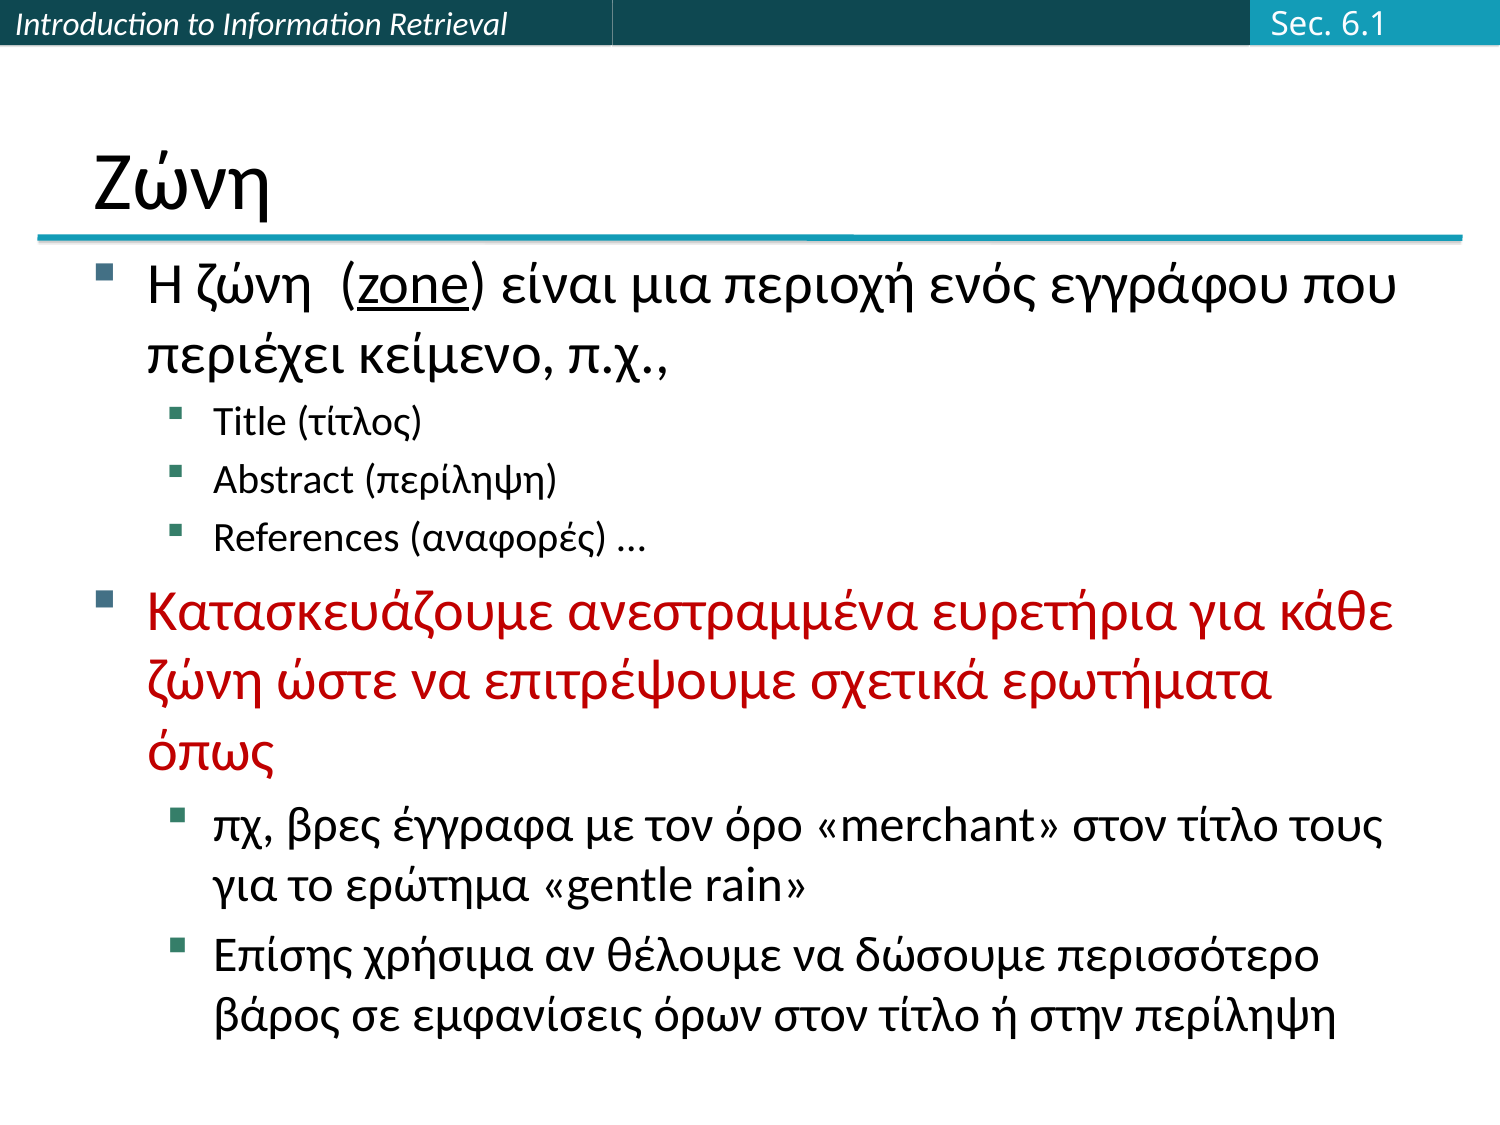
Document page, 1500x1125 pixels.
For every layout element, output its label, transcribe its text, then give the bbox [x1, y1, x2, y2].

title Ζώνη [78, 45, 1429, 234]
text_box Sec. 6.1 [1255, 0, 1404, 50]
list Η ζώνη (zone) είναι μια περιοχή ενός εγγράφου που περιέχει κείμενο, π.χ., Title (τίτλος) Abstract (περίληψη) References (αναφορές) … Κατασκευάζουμε ανεστραμμένα ευρετήρια για κάθε ζώνη ώστε να επιτρέψουμε σχετικά ερωτήματα όπως πχ, βρες έγγραφα με τον όρο «merchant» στον τίτλο τους για το ερώτημα «gentle rain» Επίσης χρήσιμα αν θέλουμε να δώσουμε περισσότερο βάρος σε εμφανίσεις όρων στον τίτλο ή στην περίληψη [75, 237, 1427, 1051]
